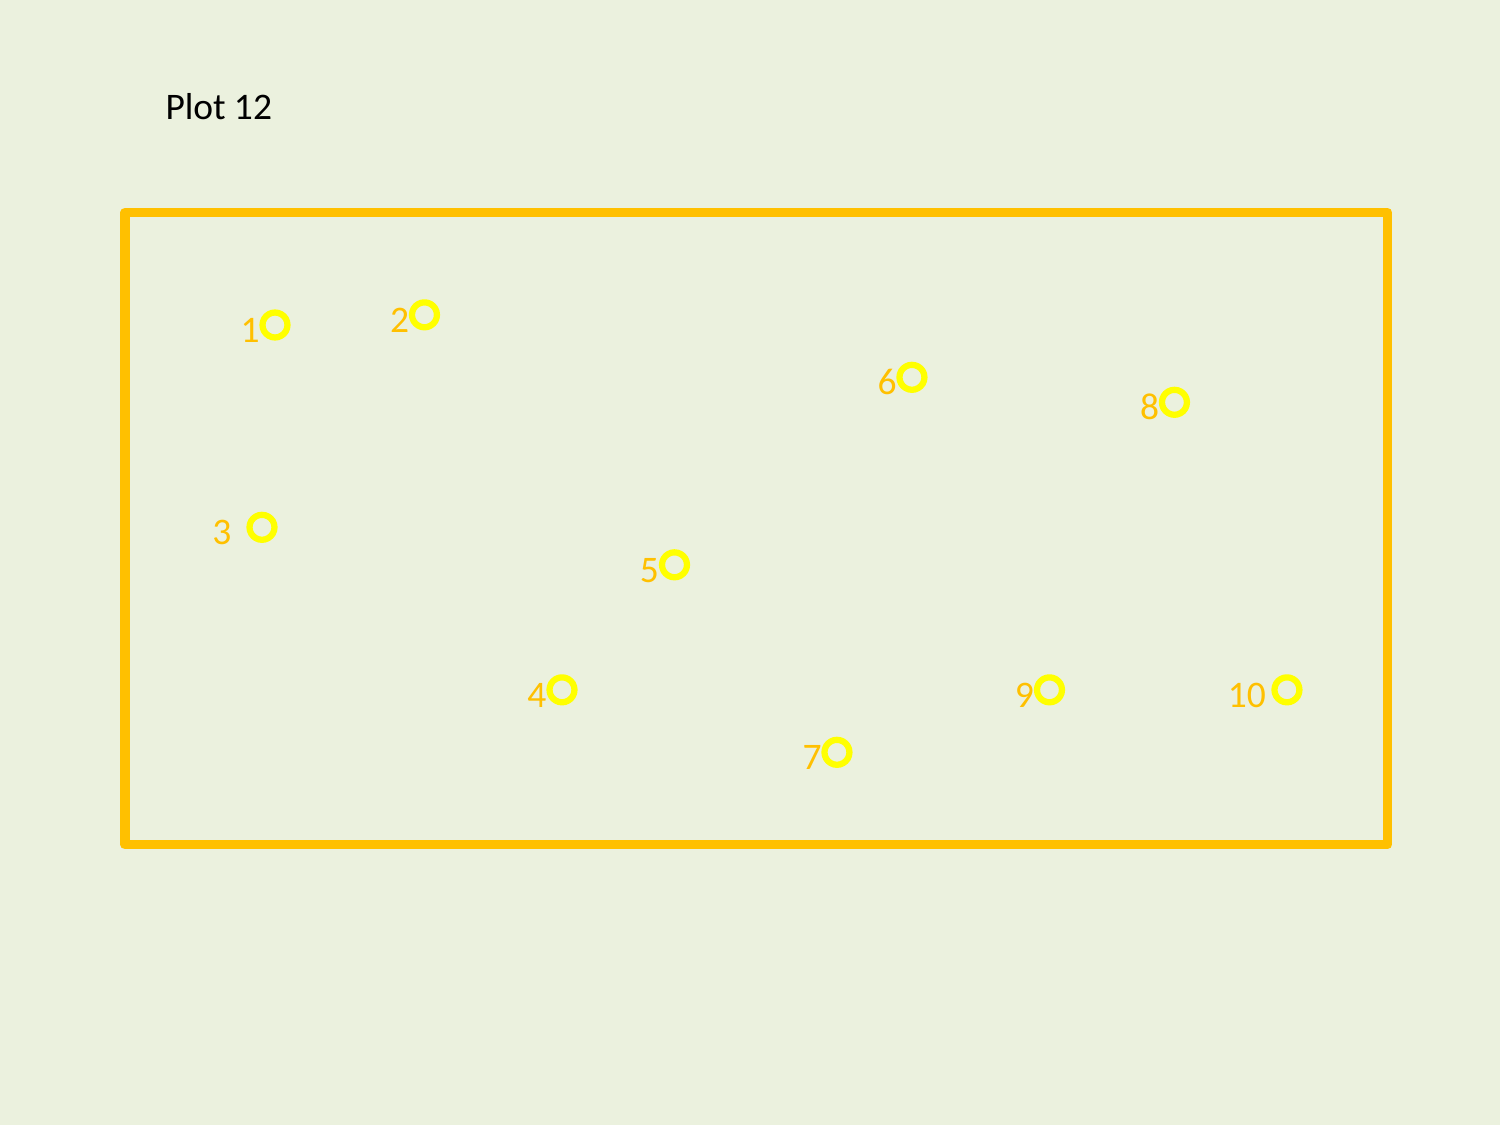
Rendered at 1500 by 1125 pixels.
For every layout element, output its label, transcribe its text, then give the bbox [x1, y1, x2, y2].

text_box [999, 662, 1063, 724]
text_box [862, 349, 925, 411]
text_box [225, 297, 288, 359]
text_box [624, 537, 688, 599]
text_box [512, 662, 575, 724]
text_box Plot 12 [150, 74, 288, 135]
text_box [1212, 662, 1300, 724]
text_box [123, 210, 1389, 847]
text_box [787, 724, 850, 786]
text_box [1124, 374, 1188, 436]
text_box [374, 287, 438, 349]
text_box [212, 499, 275, 561]
